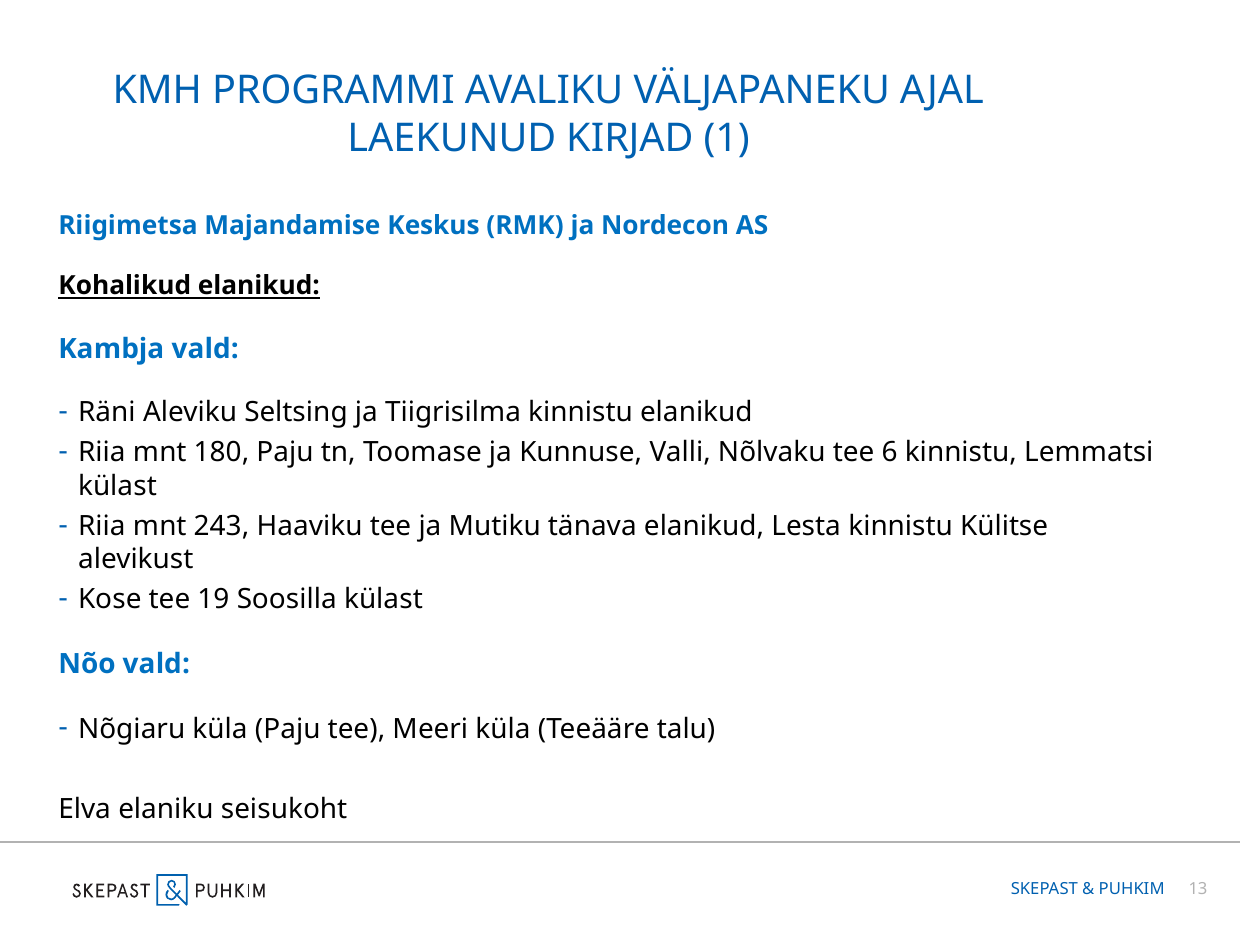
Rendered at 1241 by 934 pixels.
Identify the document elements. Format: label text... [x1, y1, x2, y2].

slide_number 13 [1169, 864, 1208, 915]
title KMH programmi Avaliku väljapaneku ajal laekunud kirjad (1) [72, 62, 1025, 161]
list Riigimetsa Majandamise Keskus (RMK) ja Nordecon AS Kohalikud elanikud: Kambja vald: Räni Aleviku Seltsing ja Tiigrisilma kinnistu elanikud Riia mnt 180, Paju tn, Toomase ja Kunnuse, Valli, Nõlvaku tee 6 kinnistu, Lemmatsi külast Riia mnt 243, Haaviku tee ja Mutiku tänava elanikud, Lesta kinnistu Külitse alevikust Kose tee 19 Soosilla külast Nõo vald: Nõgiaru küla (Paju tee), Meeri küla (Teeääre talu) Elva elaniku seisukoht [58, 183, 1170, 830]
footer Skepast & Puhkim [410, 864, 1166, 915]
